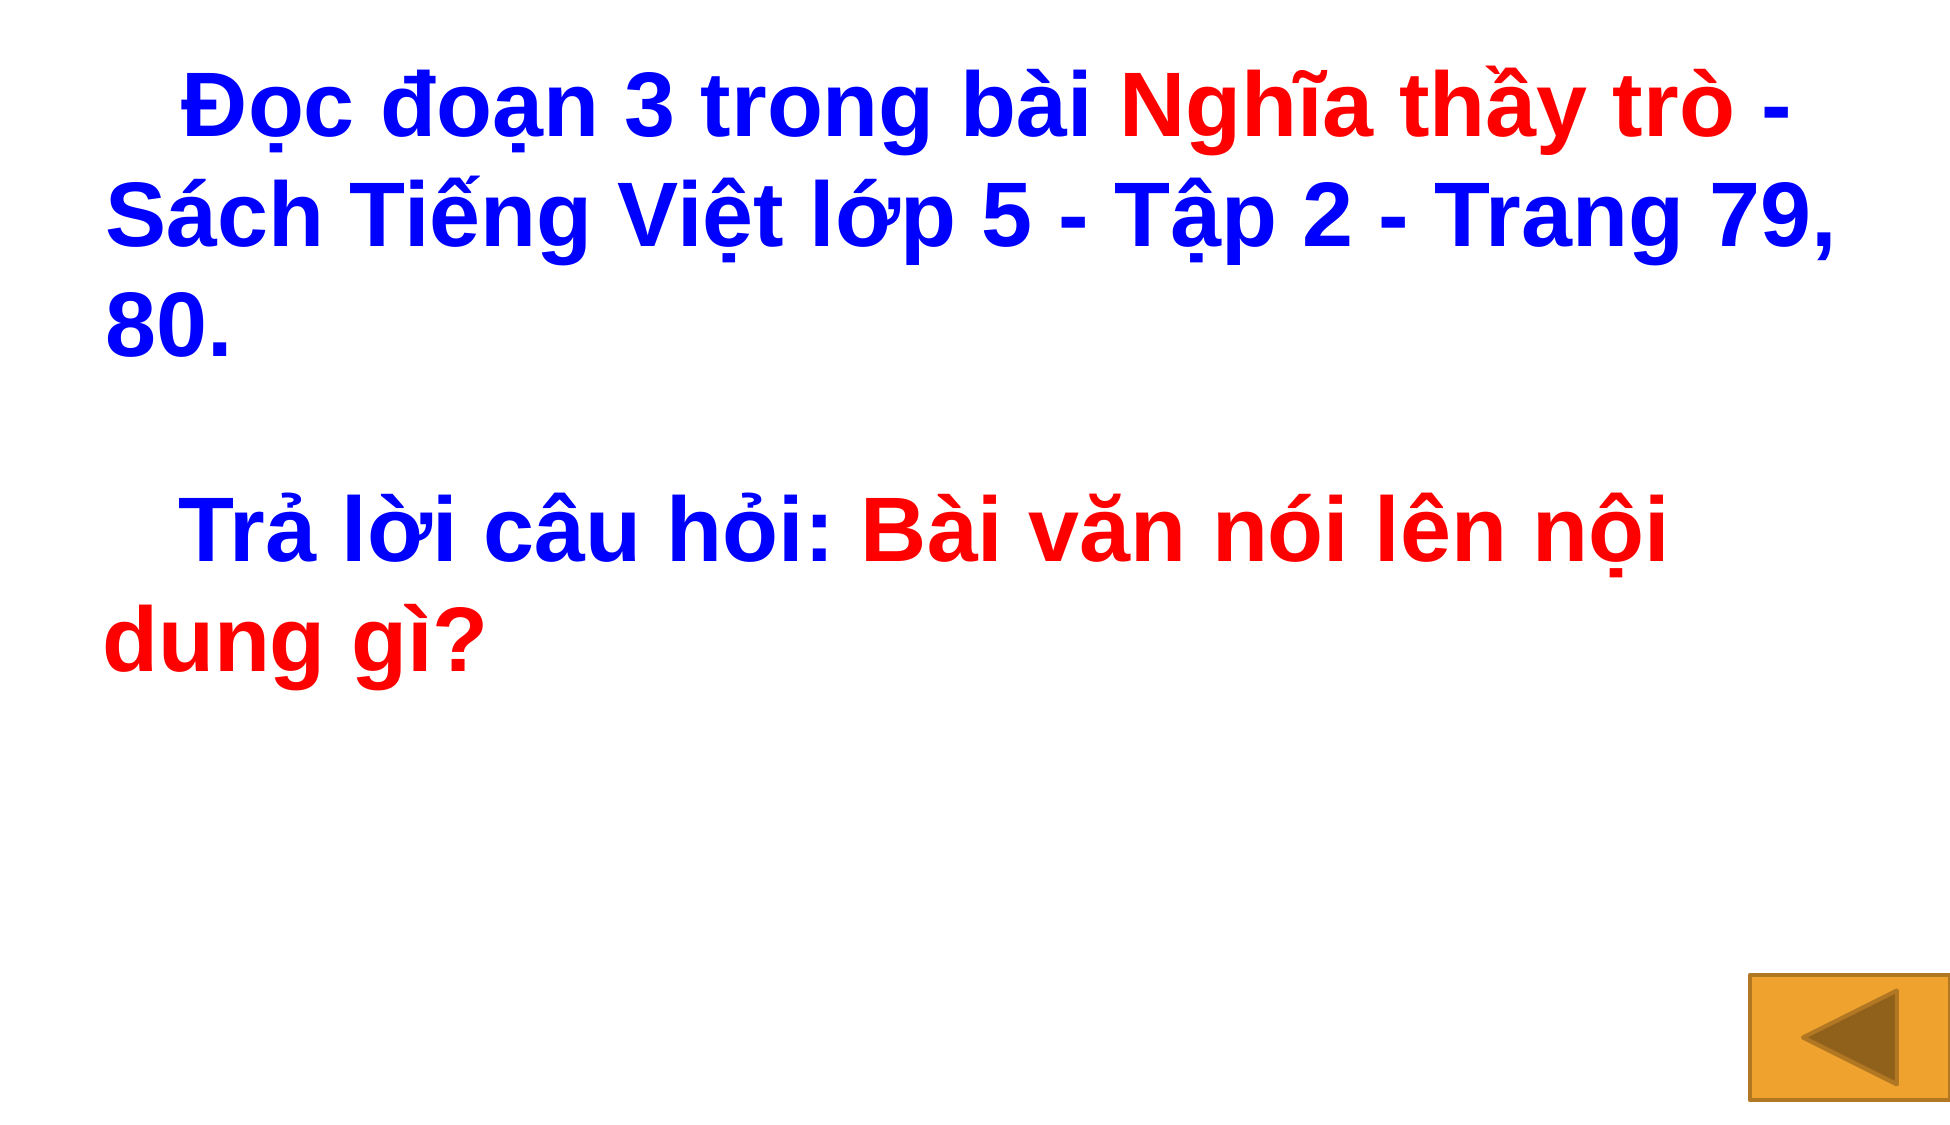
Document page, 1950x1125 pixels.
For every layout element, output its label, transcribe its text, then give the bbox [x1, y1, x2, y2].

text_box Trả lời câu hỏi: Bài văn nói lên nội dung gì? [87, 462, 1863, 698]
text_box [1748, 973, 1950, 1102]
text_box Đọc đoạn 3 trong bài Nghĩa thầy trò - Sách Tiếng Việt lớp 5 - Tập 2 - Trang 79, 80. [90, 37, 1866, 383]
